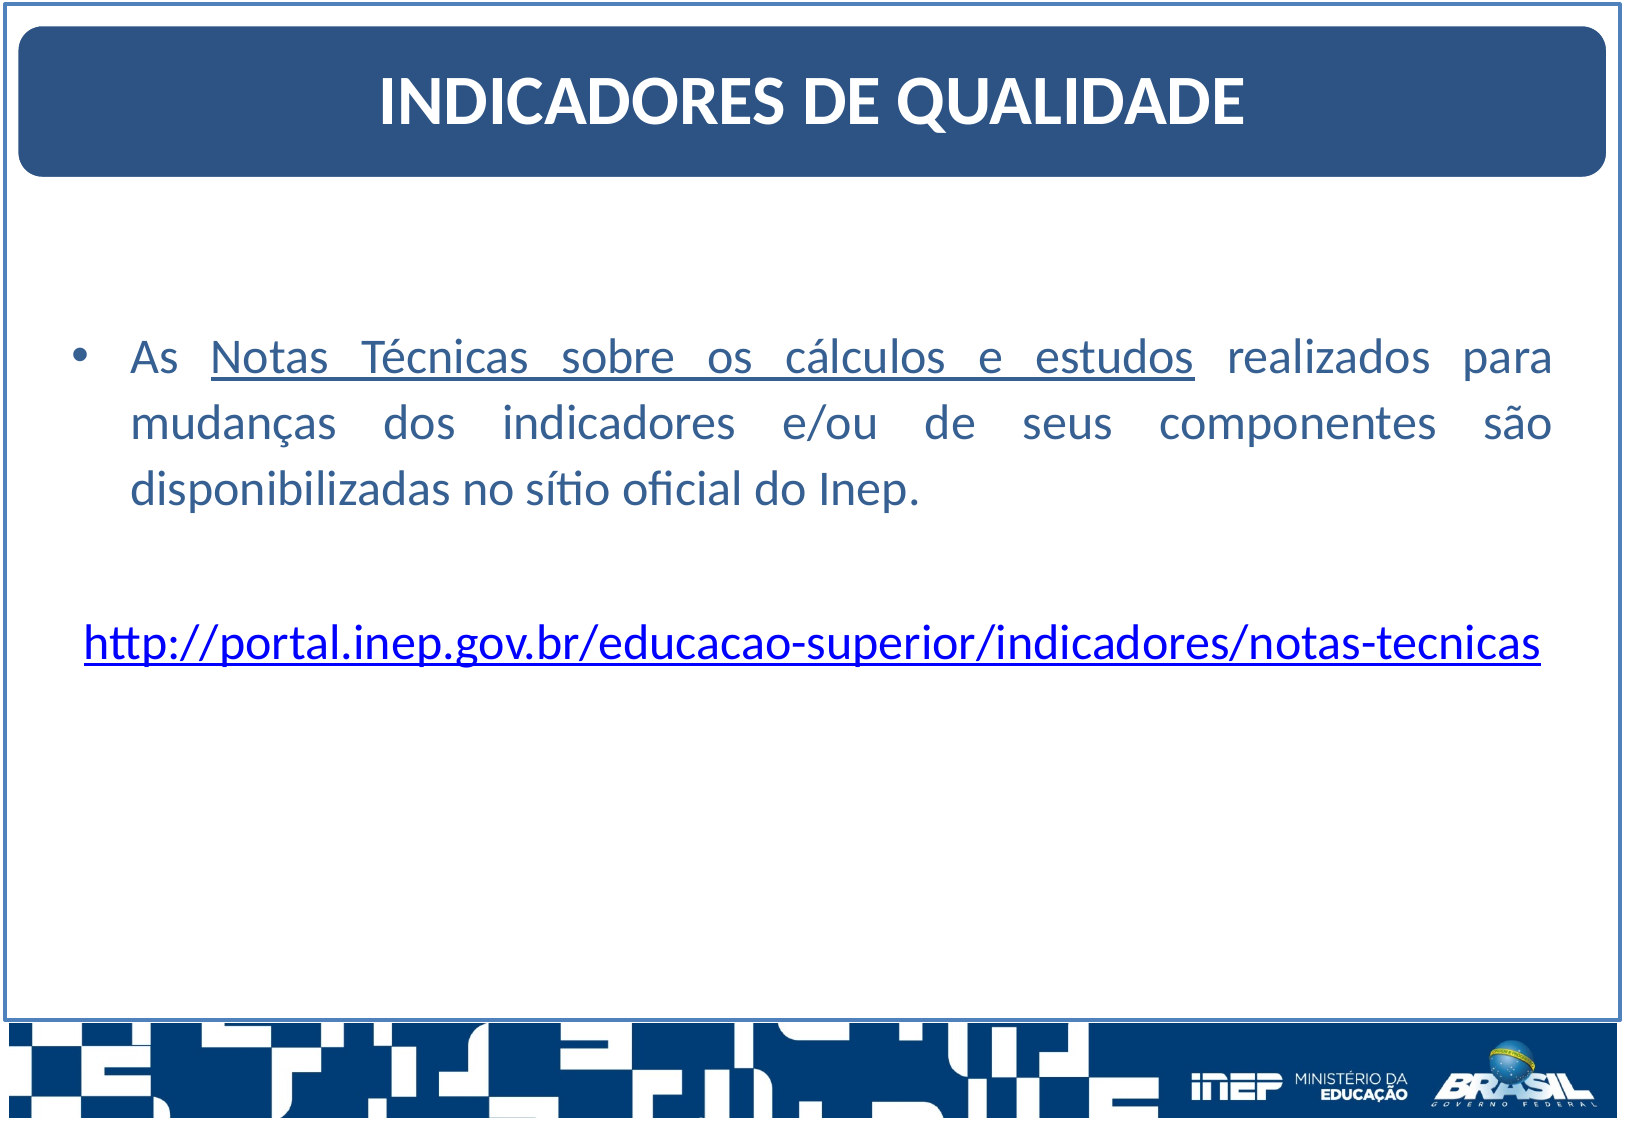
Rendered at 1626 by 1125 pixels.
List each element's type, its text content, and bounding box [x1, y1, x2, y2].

picture [9, 1023, 1617, 1118]
text_box [3, 2, 1622, 1022]
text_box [16, 23, 1609, 180]
text_box As Notas Técnicas sobre os cálculos e estudos realizados para mudanças dos indicadores e/ou de seus componentes são disponibilizadas no sítio oficial do Inep. http://portal.inep.gov.br/educacao-superior/indicadores/notas-tecnicas [56, 310, 1569, 677]
